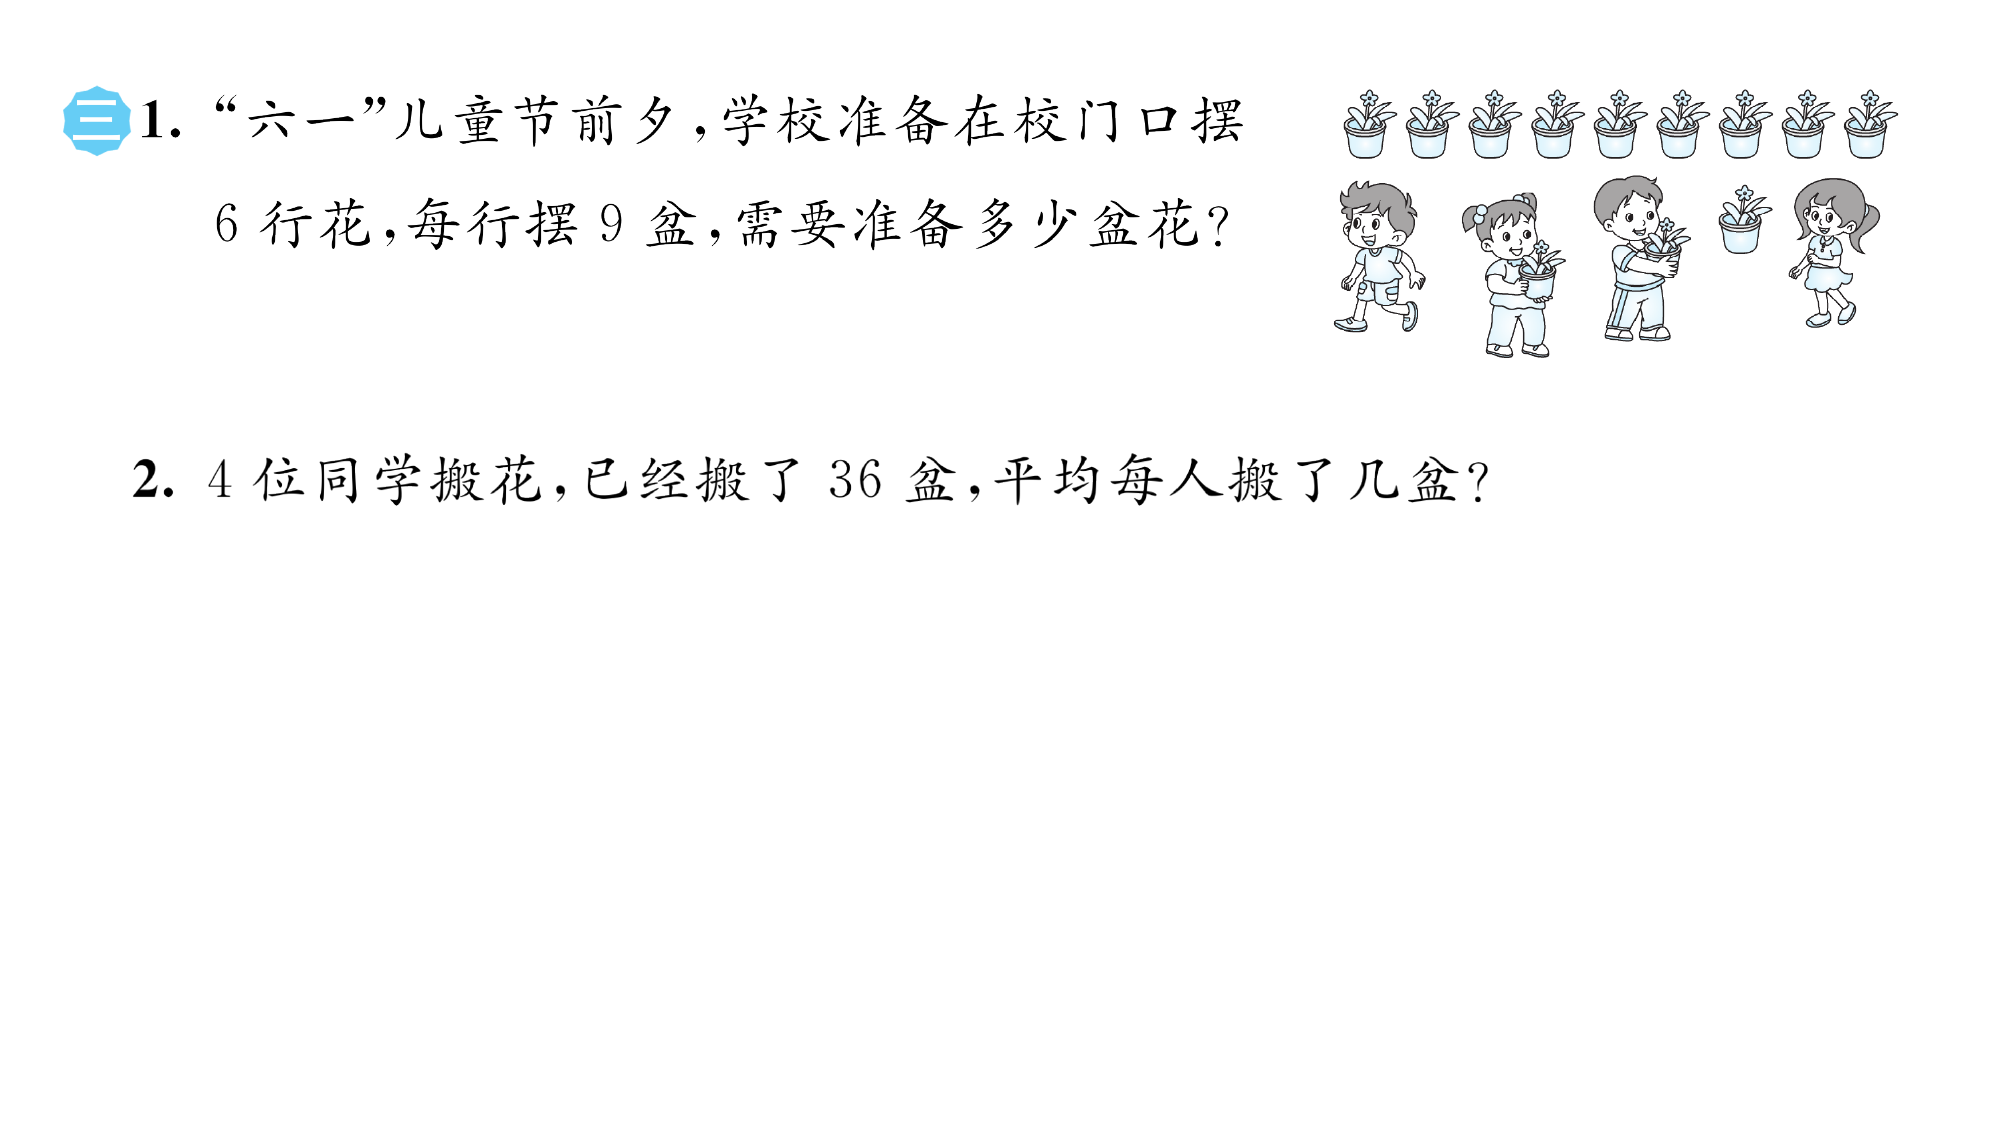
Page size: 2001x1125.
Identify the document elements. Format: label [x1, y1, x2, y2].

picture [58, 58, 2000, 722]
